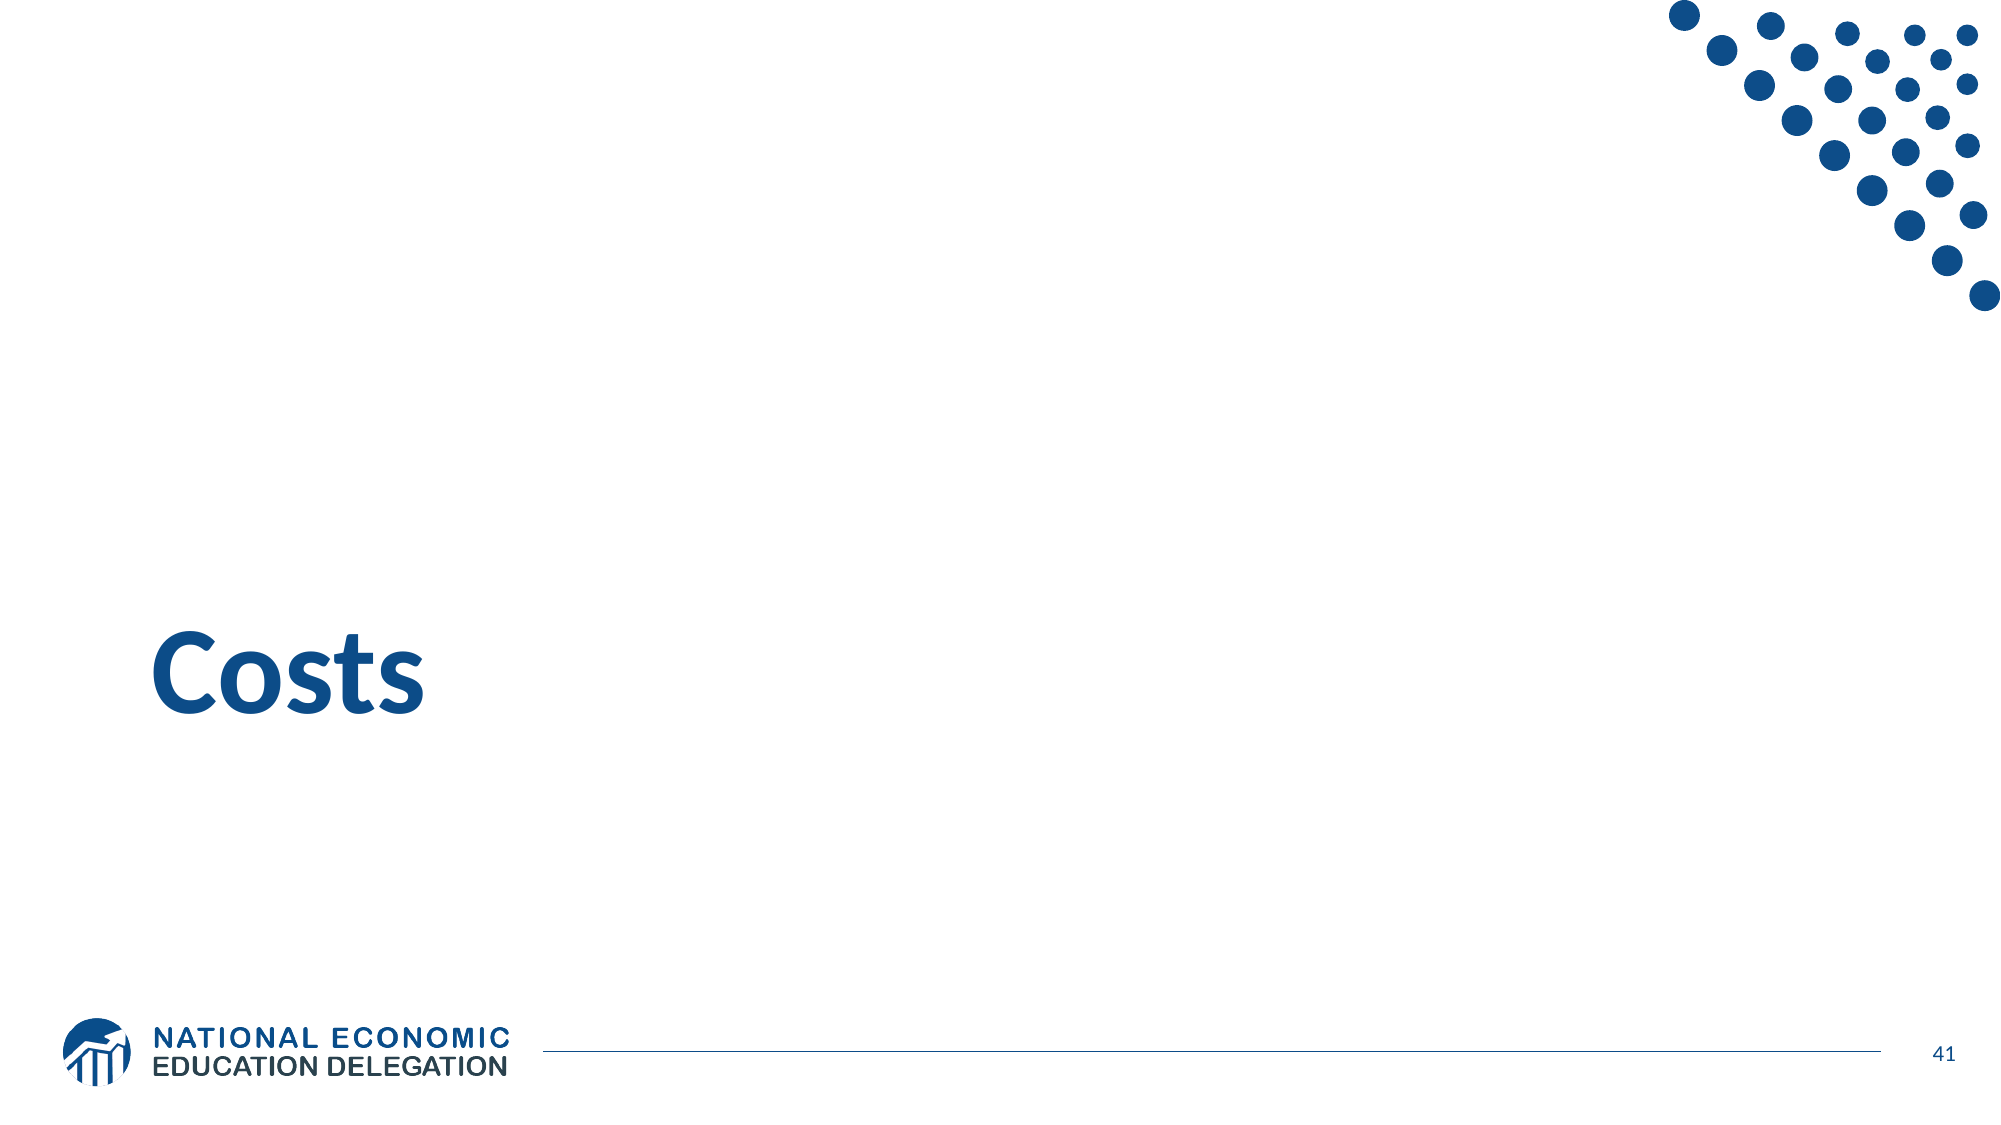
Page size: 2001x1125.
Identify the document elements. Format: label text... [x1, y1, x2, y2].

slide_number 41 [1521, 1022, 1972, 1082]
title Costs [136, 280, 1862, 749]
picture [55, 1013, 520, 1091]
